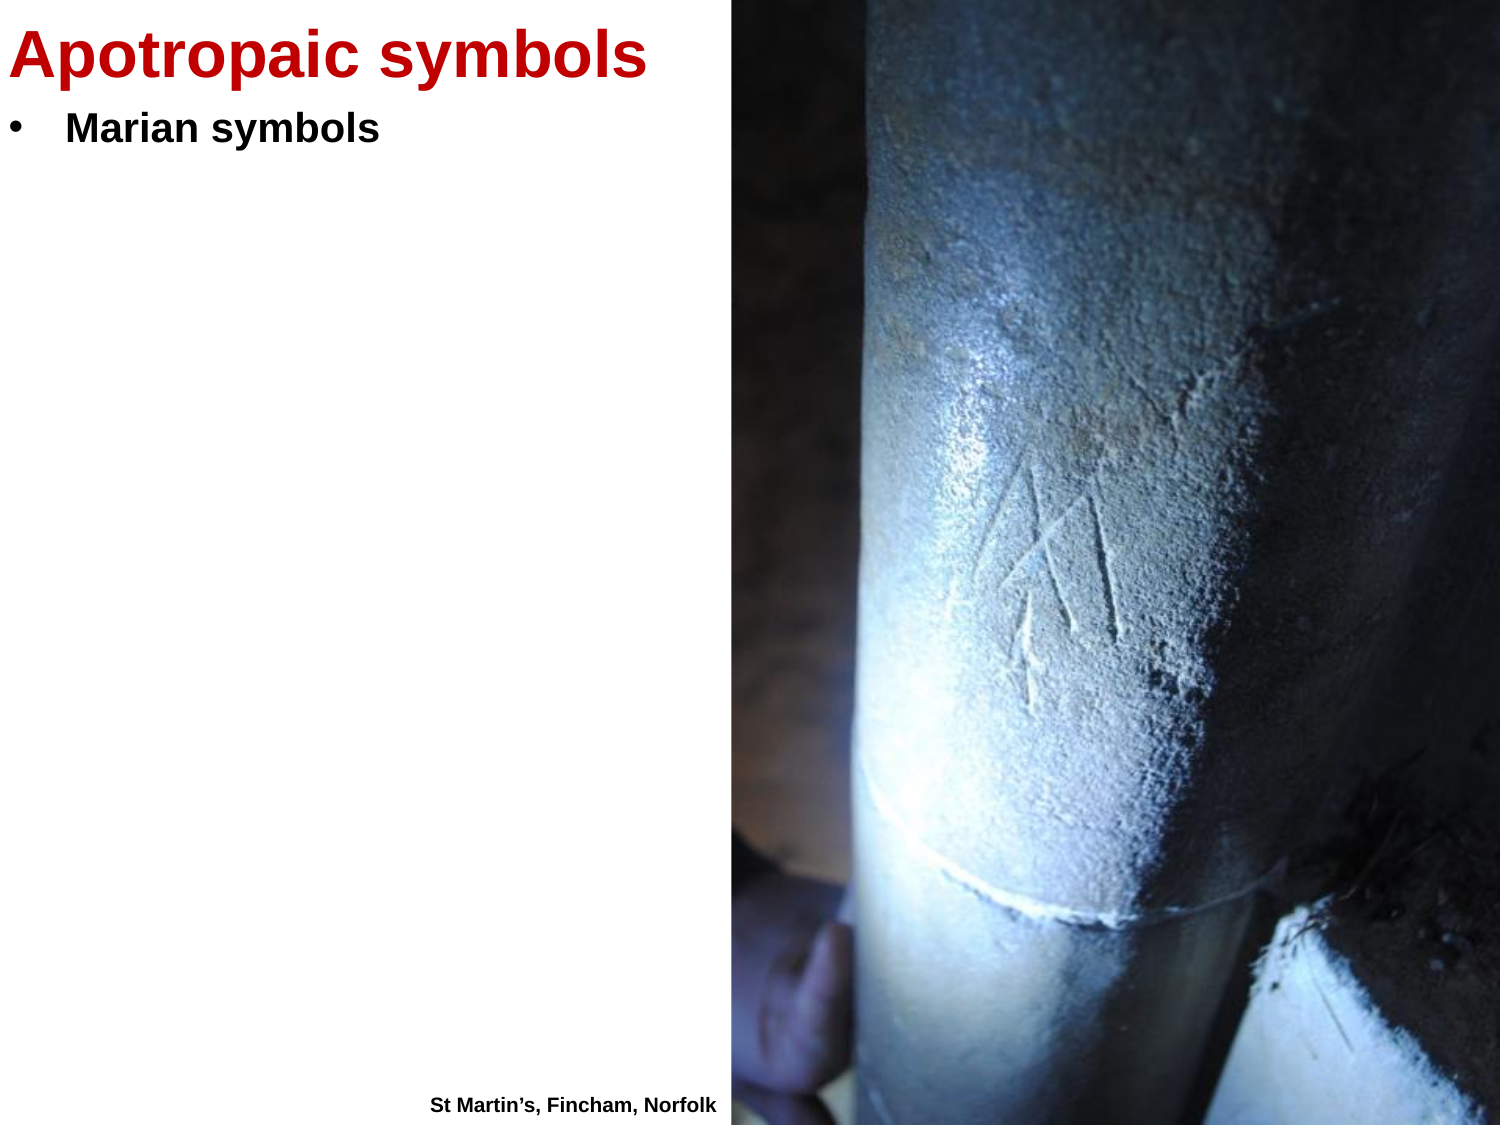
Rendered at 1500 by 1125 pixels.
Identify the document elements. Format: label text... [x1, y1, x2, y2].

text_box Apotropaic symbols Marian symbols [0, 3, 709, 270]
picture [731, 0, 1500, 1125]
text_box St Martin’s, Fincham, Norfolk [265, 1084, 726, 1125]
